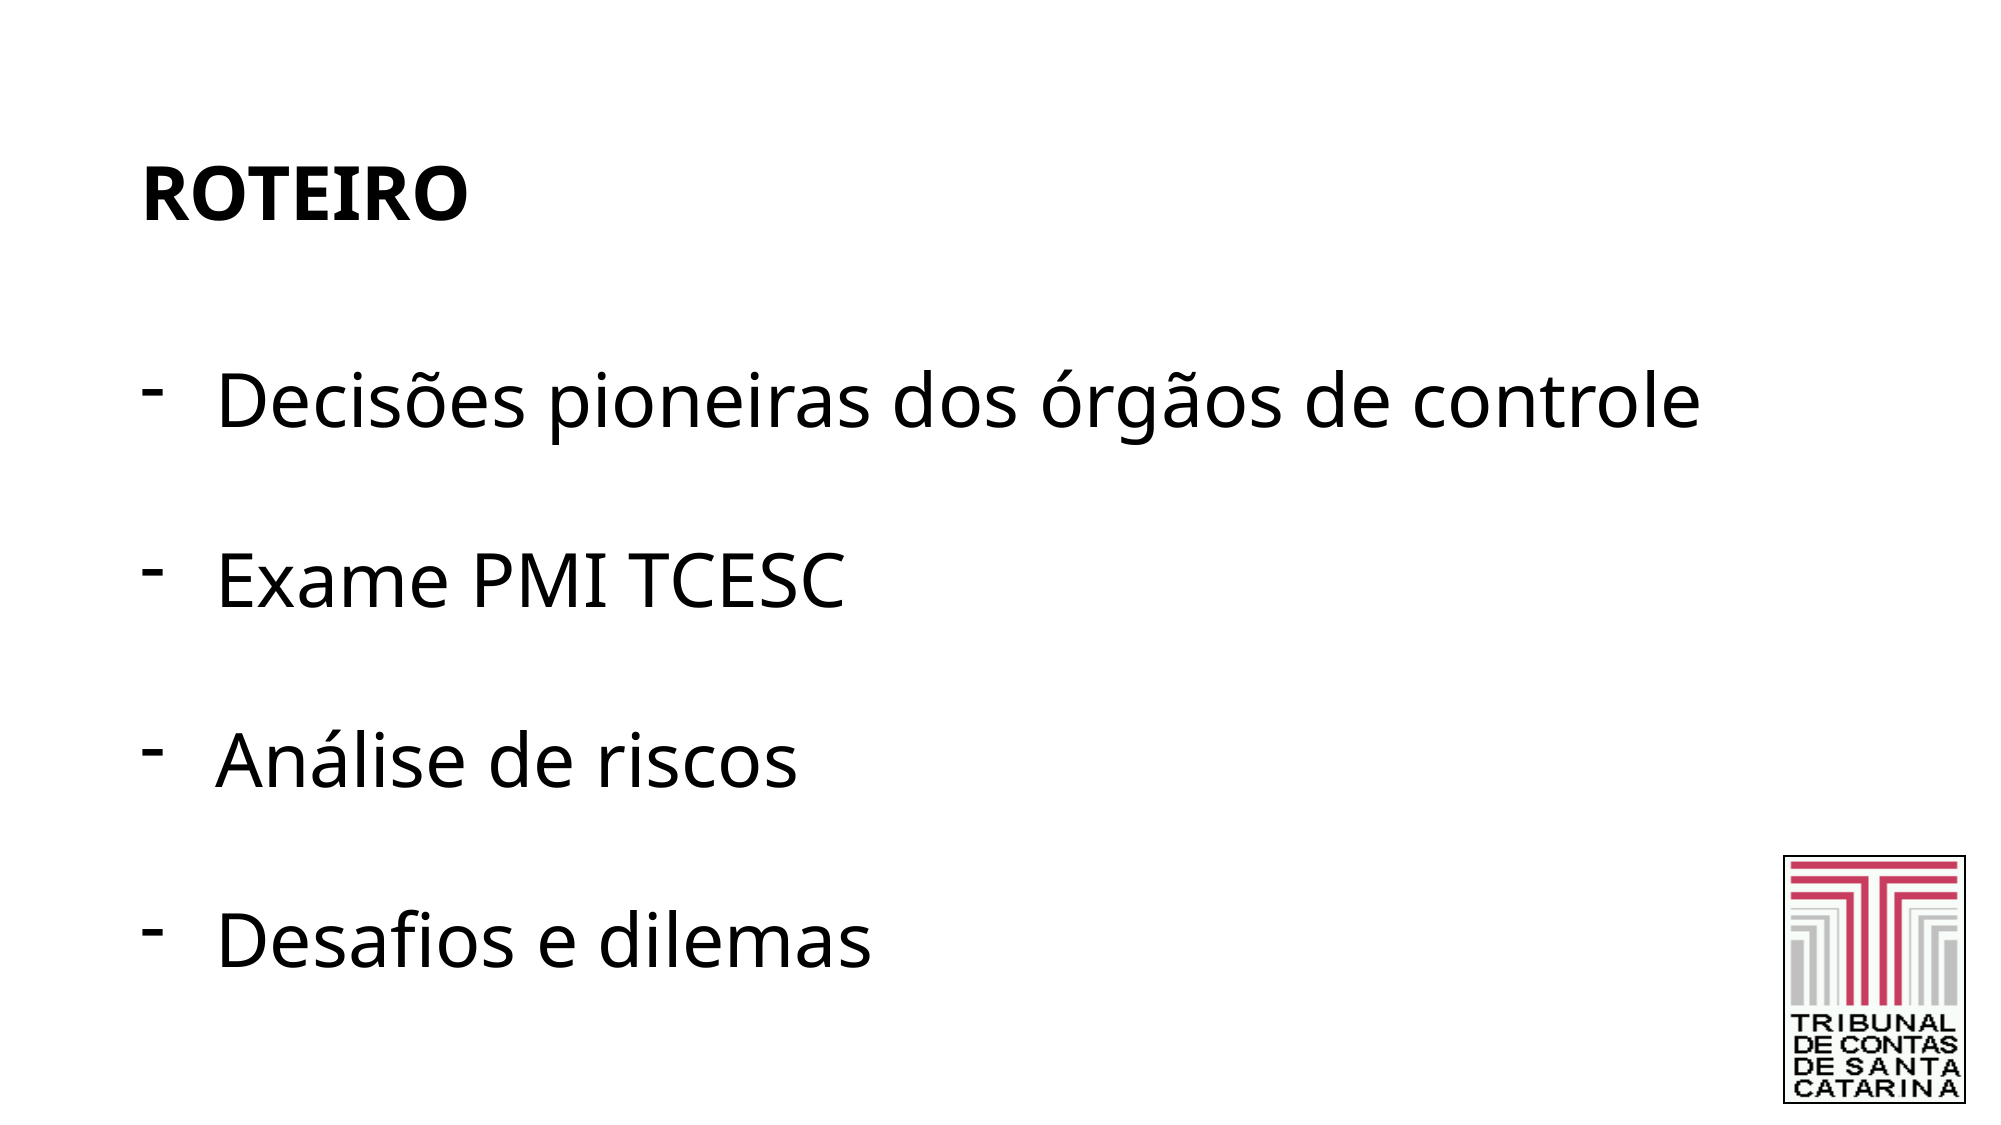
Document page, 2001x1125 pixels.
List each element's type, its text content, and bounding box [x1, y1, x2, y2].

picture [1784, 856, 1965, 1103]
text_box ROTEIRO Decisões pioneiras dos órgãos de controle Exame PMI TCESC Análise de riscos Desafios e dilemas [125, 112, 1922, 990]
